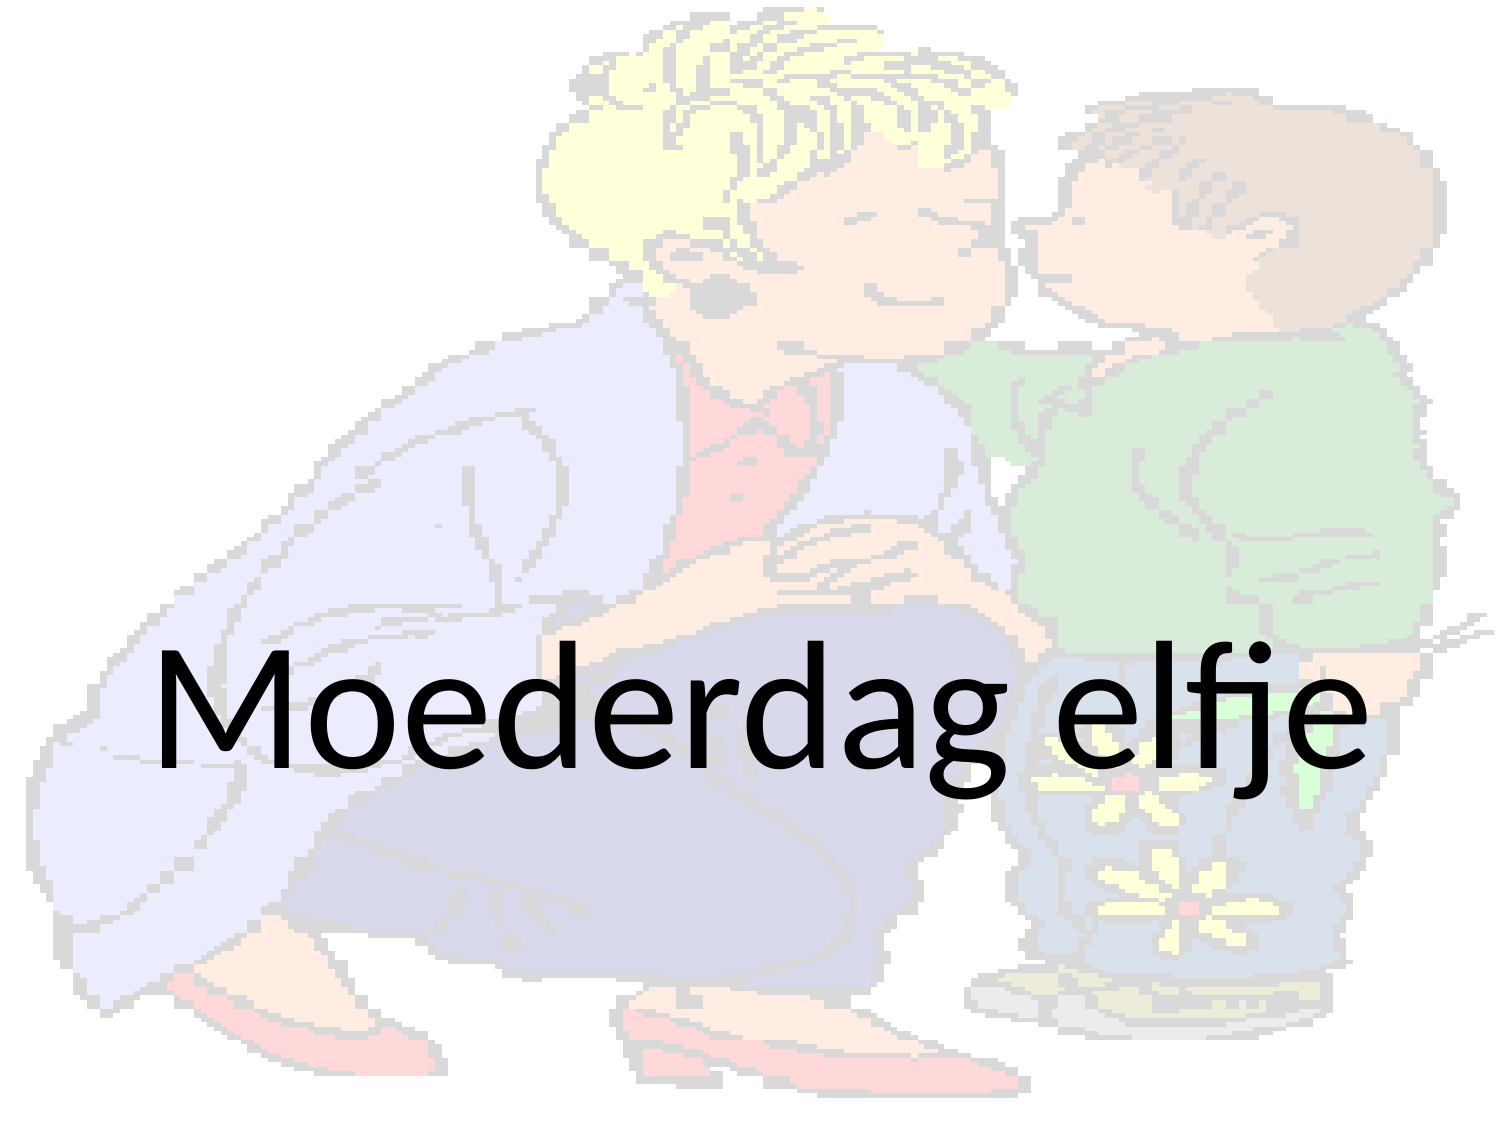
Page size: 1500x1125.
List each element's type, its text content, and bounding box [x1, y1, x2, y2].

title Moederdag elfje [123, 574, 1399, 816]
